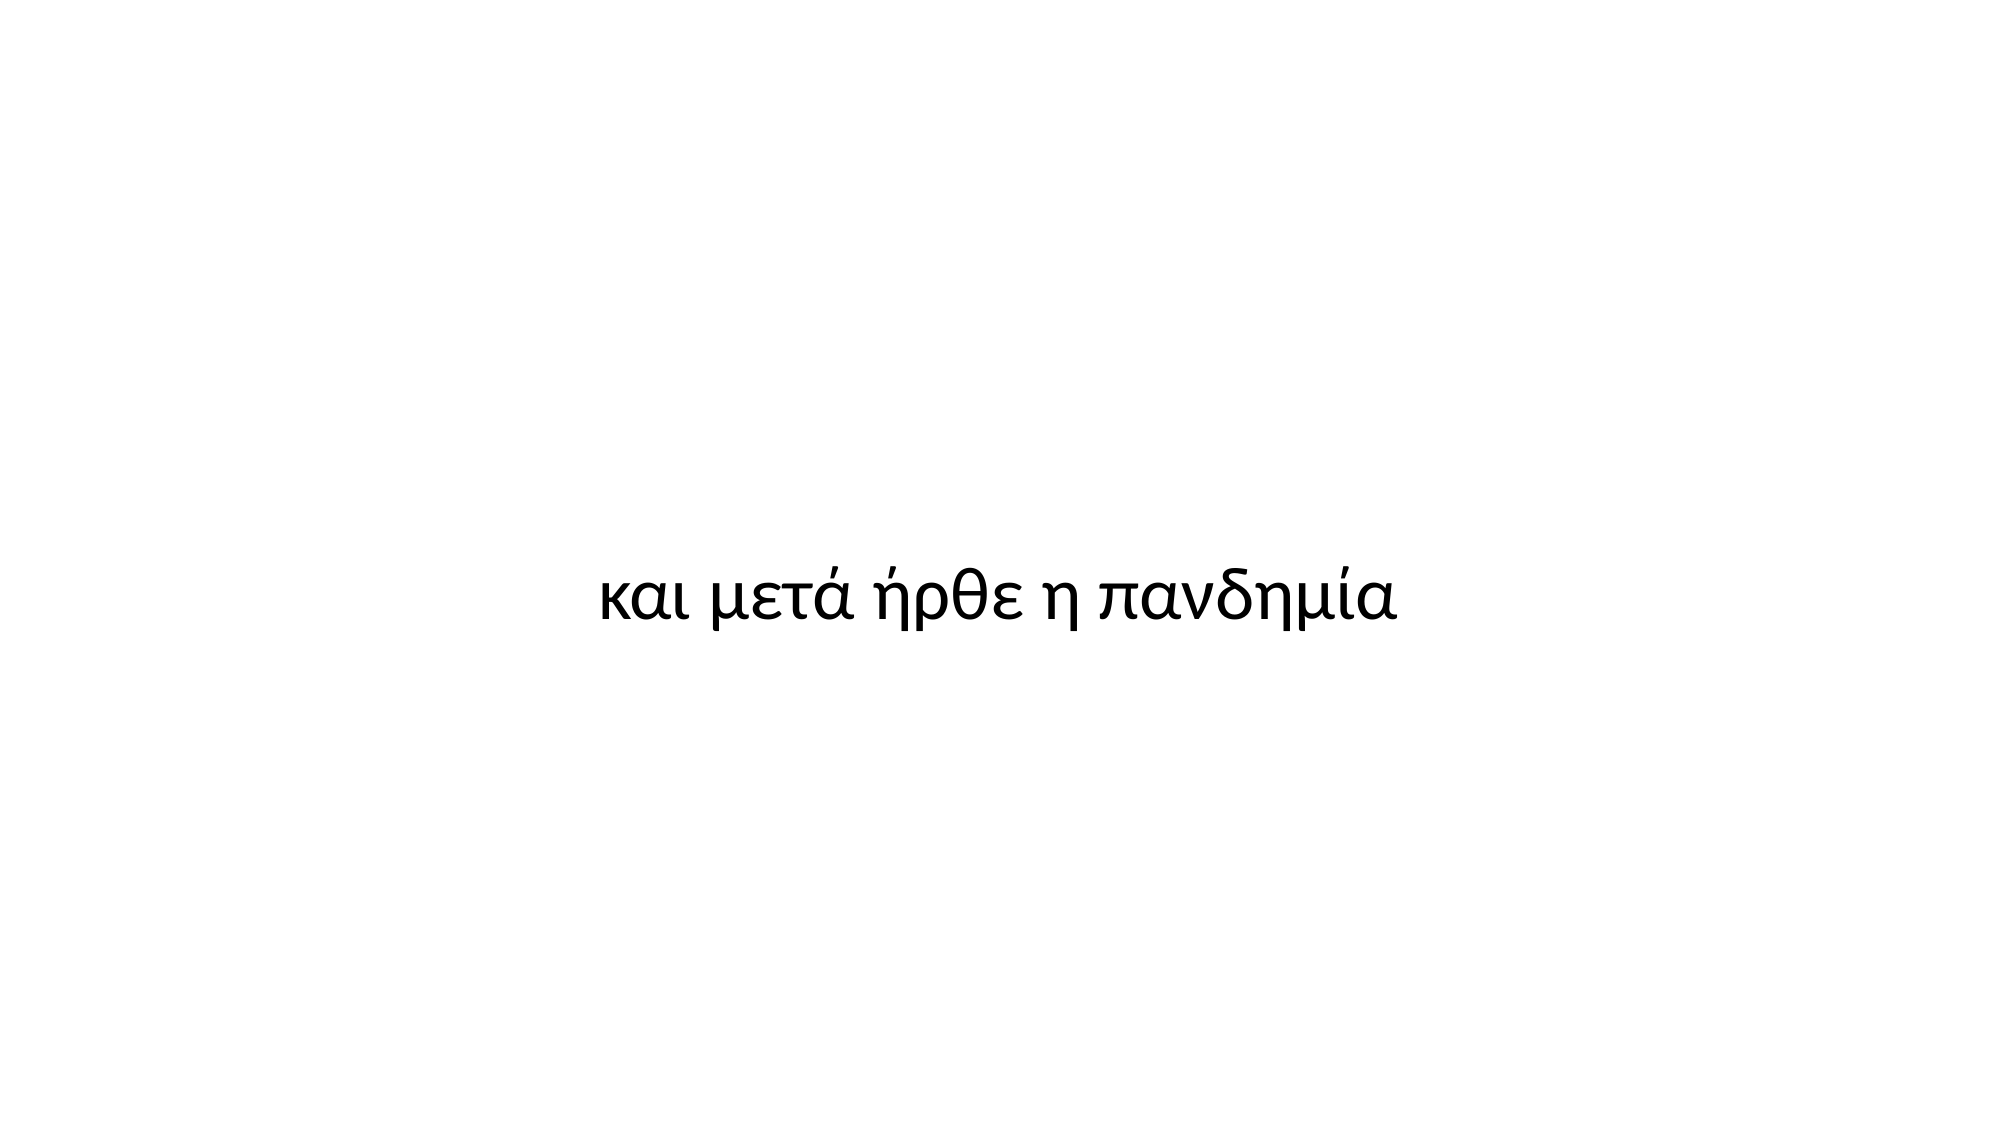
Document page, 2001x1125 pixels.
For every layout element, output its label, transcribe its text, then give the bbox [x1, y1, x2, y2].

title και μετά ήρθε η πανδημία [596, 542, 1404, 733]
